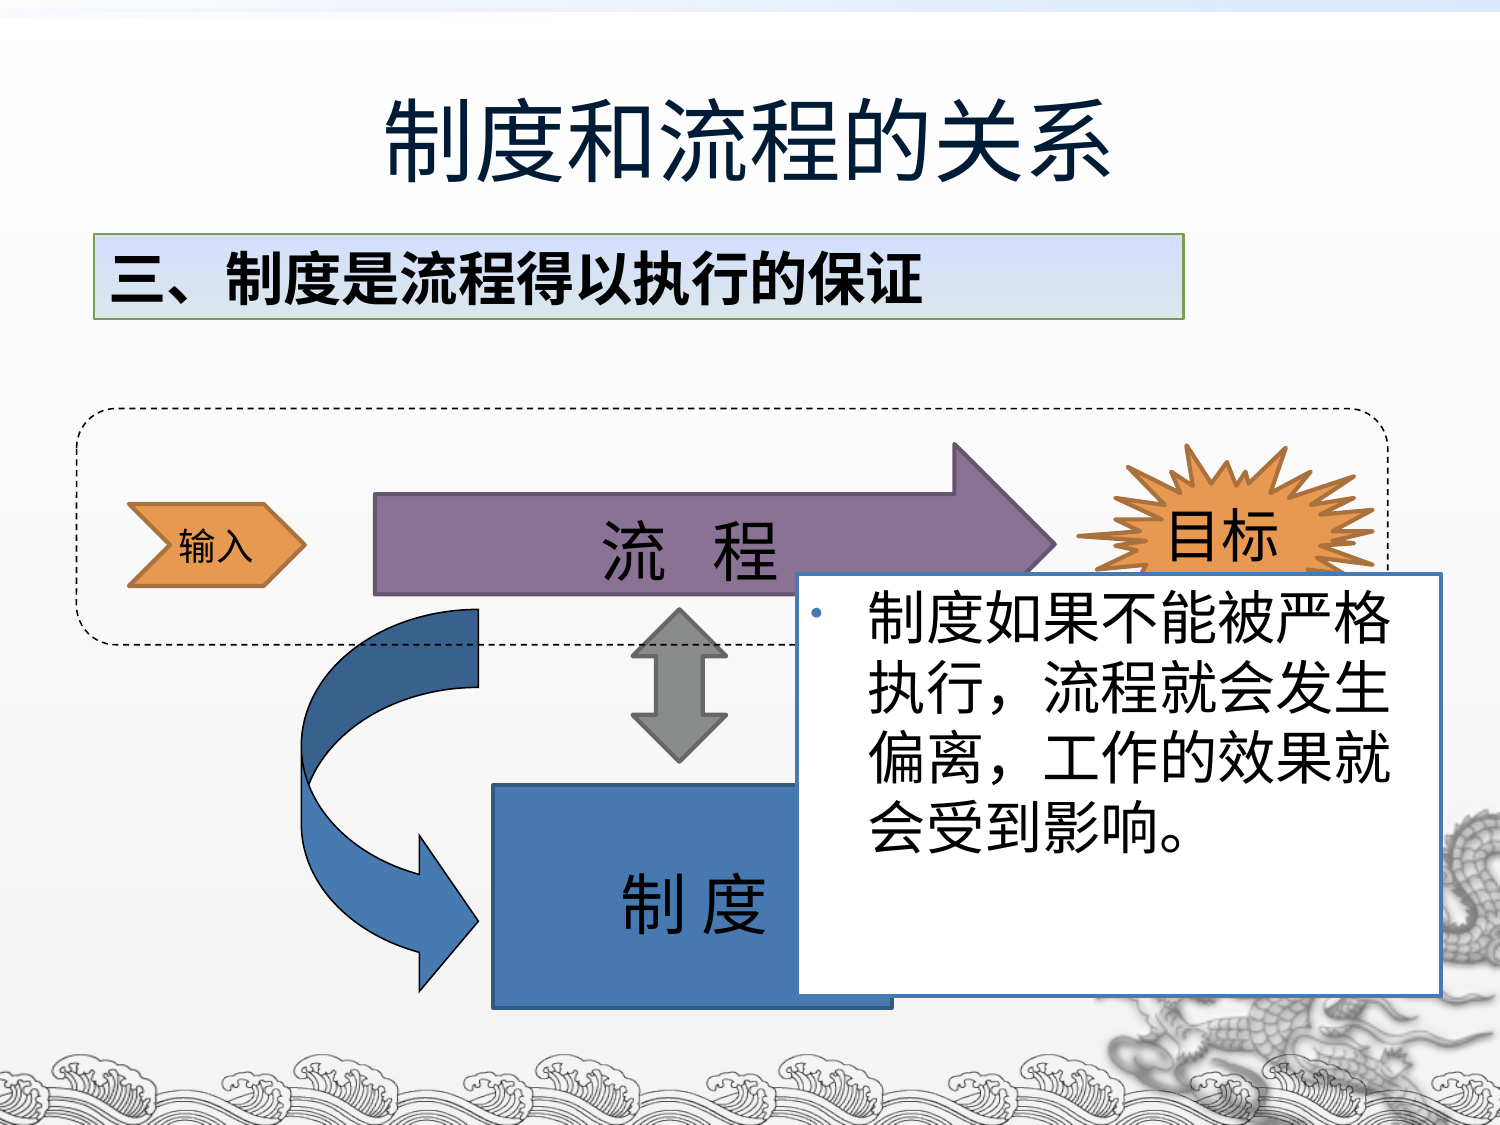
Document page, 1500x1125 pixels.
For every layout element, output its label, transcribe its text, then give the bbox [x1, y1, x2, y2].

text_box 制度如果不能被严格执行，流程就会发生偏离，工作的效果就会受到影响。 [795, 572, 1443, 998]
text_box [128, 503, 306, 587]
text_box [301, 645, 479, 992]
text_box 制 度 [574, 855, 795, 951]
text_box 三、制度是流程得以执行的保证 [93, 233, 1185, 320]
title 制度和流程的关系 [74, 44, 1426, 233]
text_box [1077, 444, 1374, 635]
text_box [630, 645, 729, 764]
text_box [491, 783, 894, 1010]
text_box [76, 408, 1388, 645]
